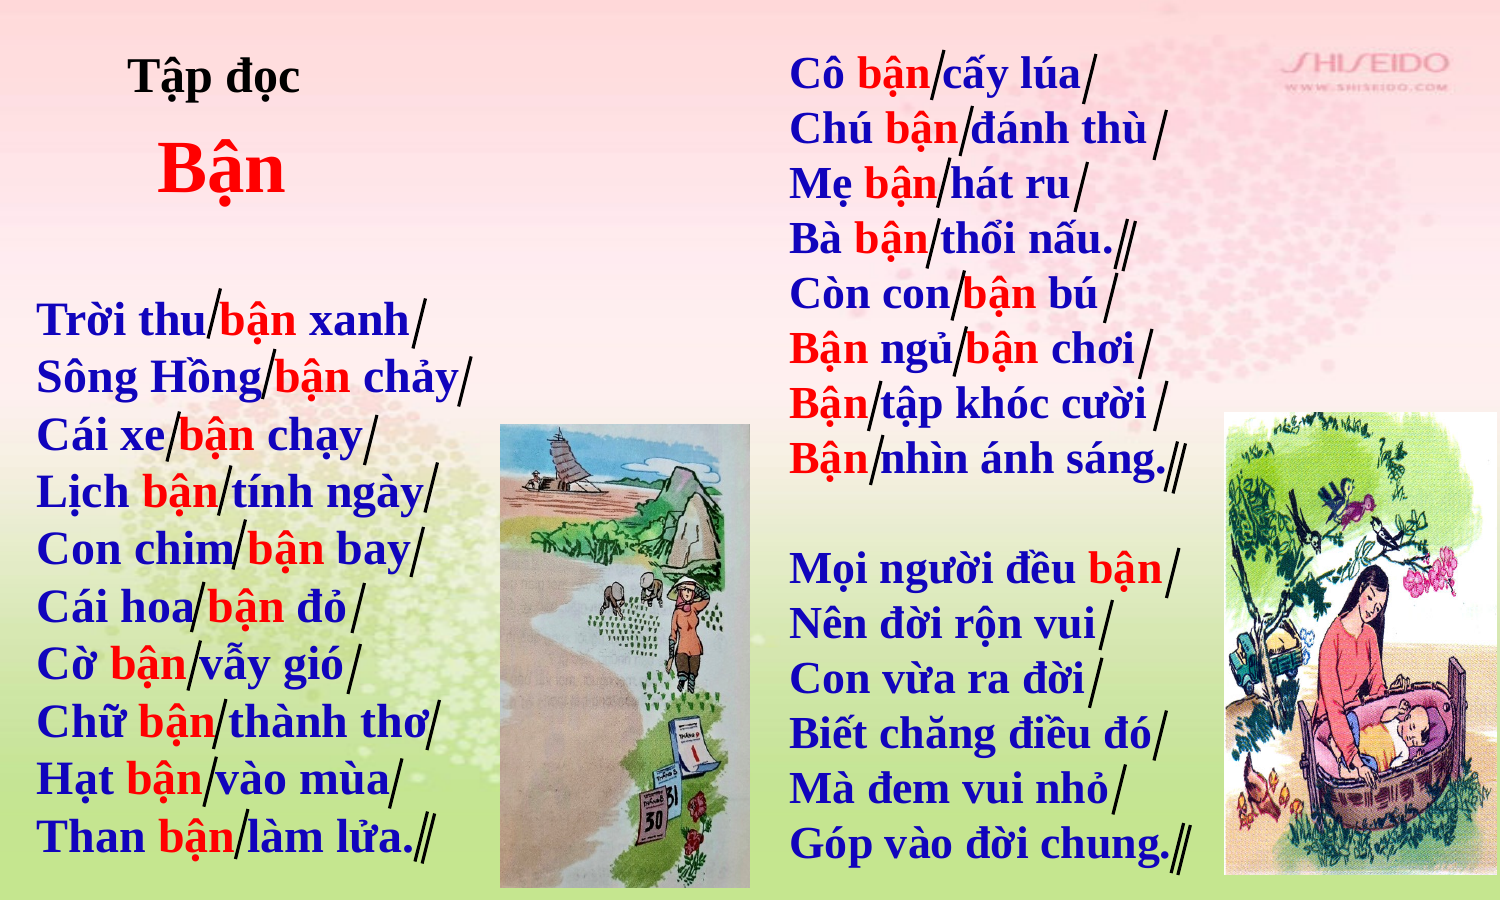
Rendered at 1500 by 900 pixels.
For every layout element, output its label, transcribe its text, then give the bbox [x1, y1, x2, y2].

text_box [1122, 220, 1136, 272]
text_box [166, 411, 180, 462]
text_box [1153, 109, 1167, 161]
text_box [953, 326, 967, 377]
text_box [1112, 764, 1126, 815]
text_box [1172, 443, 1186, 494]
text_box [1177, 824, 1191, 876]
text_box Tập đọc [112, 35, 413, 146]
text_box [1114, 218, 1128, 270]
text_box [410, 526, 424, 578]
text_box Cô bận cấy lúa Chú bận đánh thù Mẹ bận hát ru Bà bận thổi nấu. Còn con bận bú Bận ngủ bận chơi Bận tập khóc cười Bận nhìn ánh sáng. Mọi người đều bận Nên đời rộn vui Con vừa ra đời Biết chăng điều đó Mà đem vui nhỏ Góp vào đời chung. [774, 35, 1190, 900]
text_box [203, 756, 217, 807]
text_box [1089, 657, 1103, 709]
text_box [191, 581, 205, 633]
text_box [951, 270, 965, 321]
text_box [262, 348, 276, 400]
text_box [1083, 53, 1097, 105]
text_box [1074, 161, 1088, 213]
text_box Trời thu bận xanh Sông Hồng bận chảy Cái xe bận chạy Lịch bận tính ngày Con chim bận bay Cái hoa bận đỏ Cờ bận vẫy gió Chữ bận thành thơ Hạt bận vào mùa Than bận làm lửa. [22, 279, 510, 870]
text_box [1139, 328, 1153, 380]
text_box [1099, 599, 1113, 651]
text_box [868, 380, 882, 432]
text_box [232, 519, 246, 570]
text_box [926, 218, 940, 269]
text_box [870, 434, 884, 486]
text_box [1153, 710, 1167, 761]
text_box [187, 640, 201, 691]
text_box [937, 157, 951, 208]
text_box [364, 414, 378, 466]
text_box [1164, 441, 1173, 492]
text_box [347, 643, 361, 695]
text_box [1104, 272, 1118, 324]
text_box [426, 699, 440, 751]
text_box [235, 808, 249, 860]
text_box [207, 288, 221, 339]
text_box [1154, 380, 1168, 432]
text_box Bận [0, 110, 569, 216]
picture [0, 0, 1500, 900]
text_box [412, 298, 426, 349]
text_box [1170, 822, 1184, 874]
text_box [931, 49, 945, 101]
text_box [351, 582, 365, 634]
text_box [414, 811, 422, 862]
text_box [458, 356, 472, 407]
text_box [424, 462, 438, 513]
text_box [421, 813, 435, 864]
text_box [959, 105, 973, 157]
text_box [213, 698, 227, 750]
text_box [1166, 547, 1180, 599]
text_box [218, 465, 232, 516]
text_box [389, 758, 403, 809]
